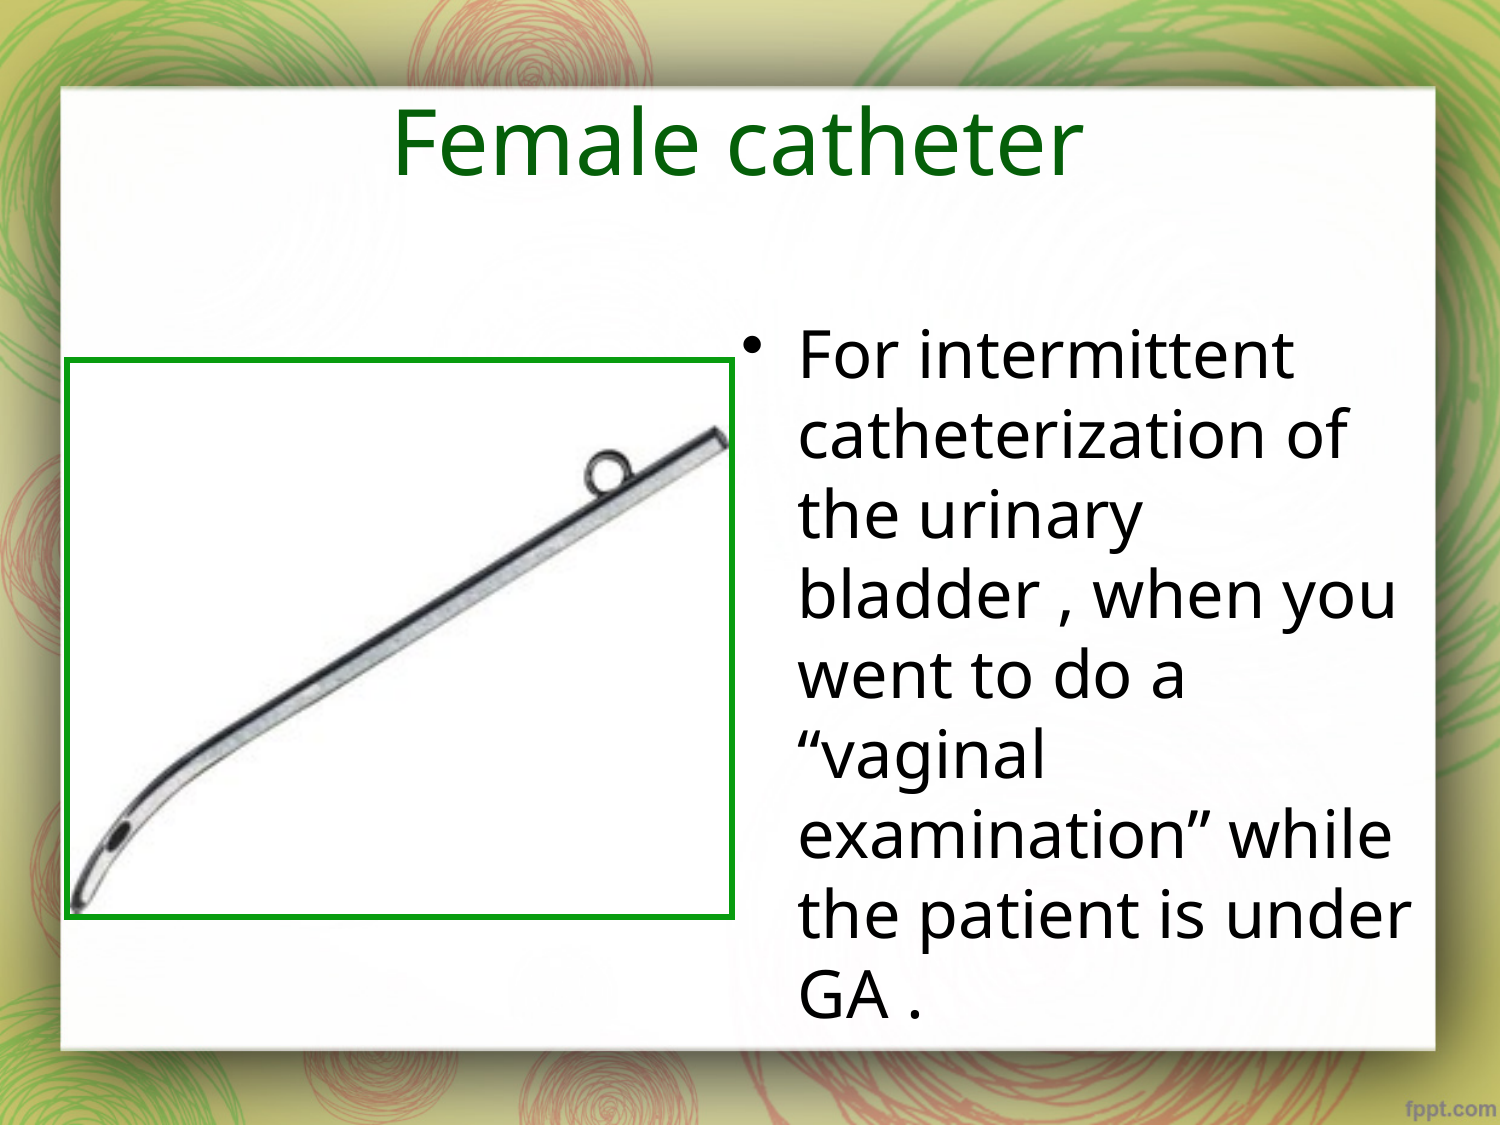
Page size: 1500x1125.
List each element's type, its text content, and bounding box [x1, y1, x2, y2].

title Female catheter [75, 45, 1425, 233]
list For intermittent catheterization of the urinary bladder , when you went to do a “vaginal examination” while the patient is under GA . [726, 304, 1454, 1029]
picture [0, 0, 1500, 1125]
